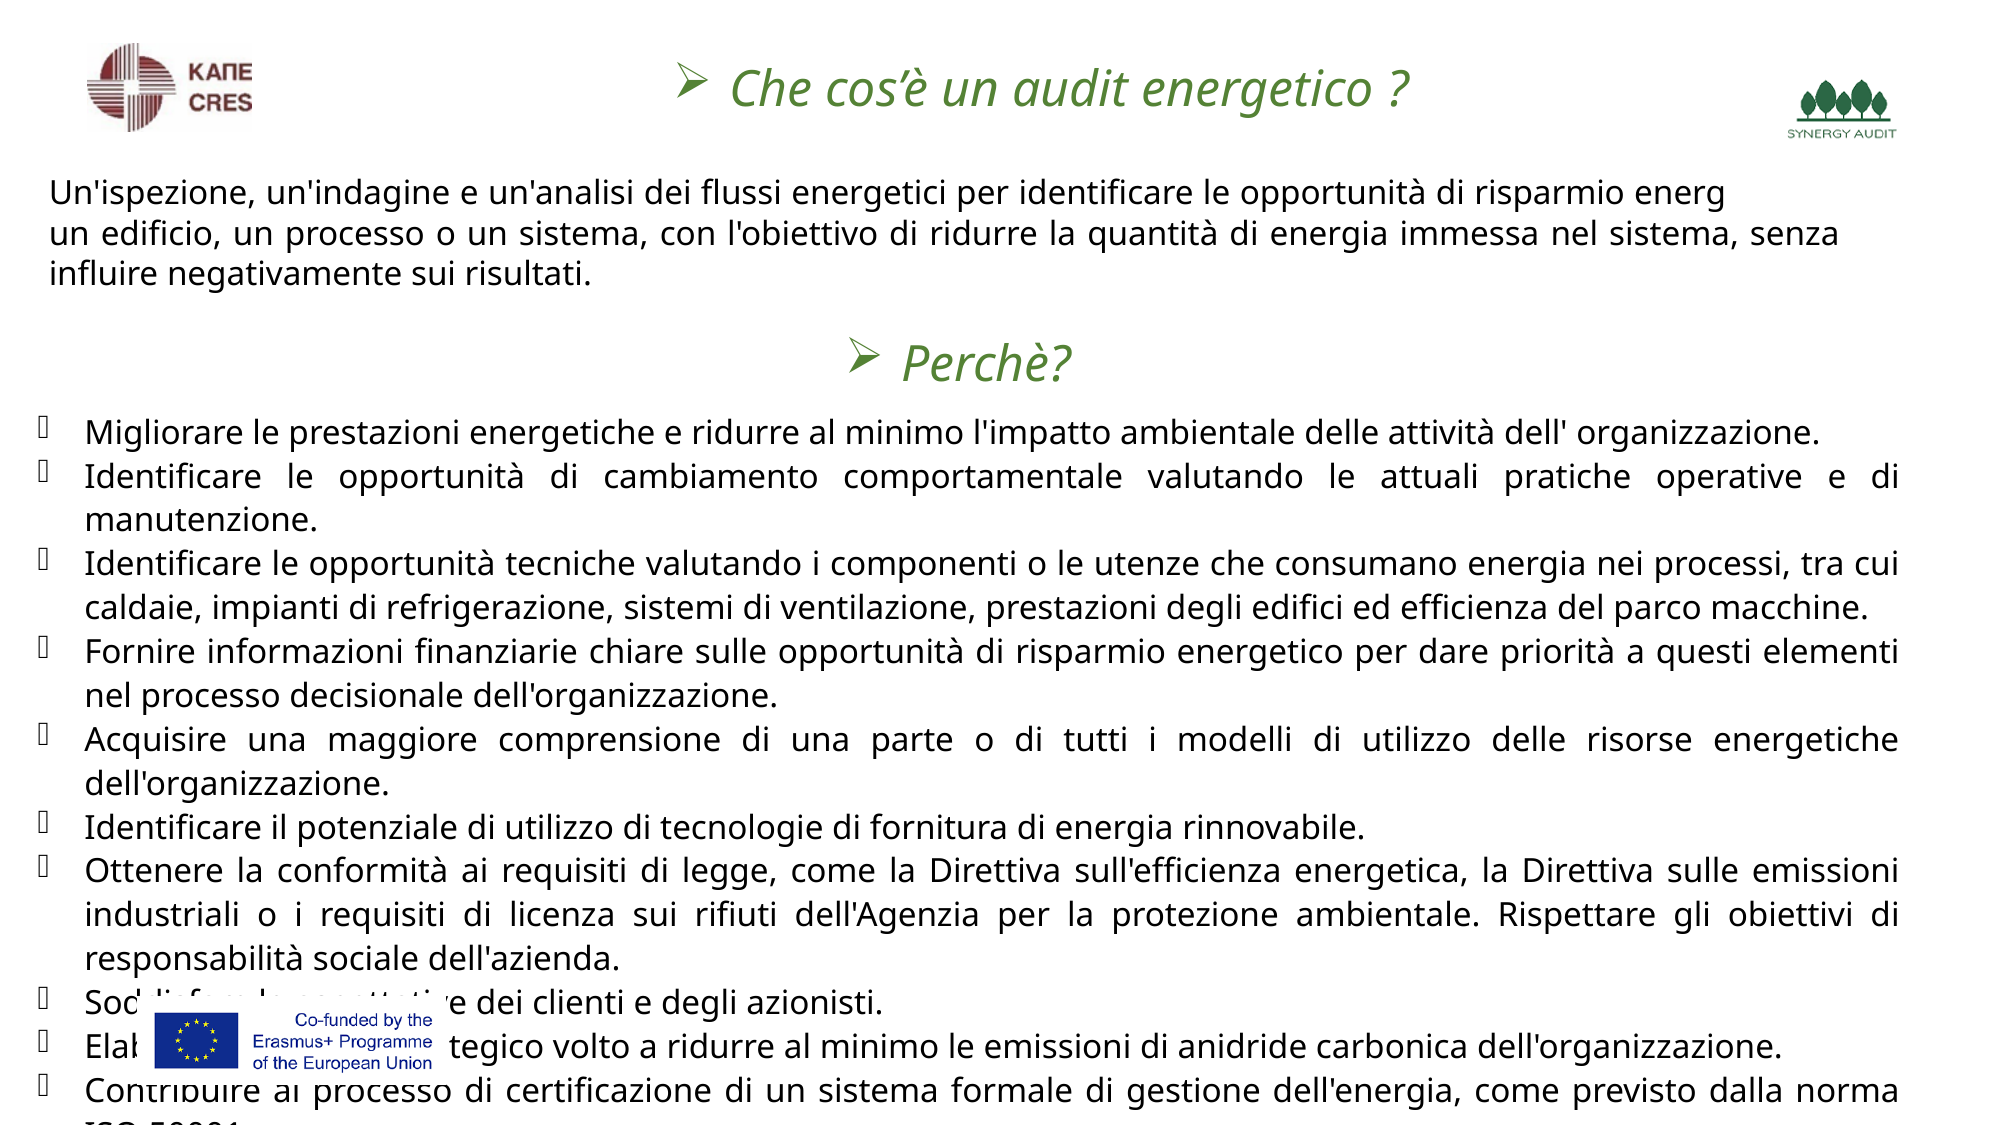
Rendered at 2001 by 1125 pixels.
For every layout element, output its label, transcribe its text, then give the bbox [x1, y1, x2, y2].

text_box Perchè? [830, 317, 1311, 399]
picture [1725, 16, 1962, 216]
text_box Che cos’è un audit energetico ? [658, 43, 1725, 125]
text_box Un'ispezione, un'indagine e un'analisi dei flussi energetici per identificare le opportunità di risparmio energetico in un edificio, un processo o un sistema, con l'obiettivo di ridurre la quantità di energia immessa nel sistema, senza influire negativamente sui risultati. [34, 164, 1858, 299]
text_box Migliorare le prestazioni energetiche e ridurre al minimo l'impatto ambientale delle attività dell' organizzazione. Identificare le opportunità di cambiamento comportamentale valutando le attuali pratiche operative e di manutenzione. Identificare le opportunità tecniche valutando i componenti o le utenze che consumano energia nei processi, tra cui caldaie, impianti di refrigerazione, sistemi di ventilazione, prestazioni degli edifici ed efficienza del parco macchine. Fornire informazioni finanziarie chiare sulle opportunità di risparmio energetico per dare priorità a questi elementi nel processo decisionale dell'organizzazione. Acquisire una maggiore comprensione di una parte o di tutti i modelli di utilizzo delle risorse energetiche dell'organizzazione. Identificare il potenziale di utilizzo di tecnologie di fornitura di energia rinnovabile. Ottenere la conformità ai requisiti di legge, come la Direttiva sull'efficienza energetica, la Direttiva sulle emissioni industriali o i requisiti di licenza sui rifiuti dell'Agenzia per la protezione ambientale. Rispettare gli obiettivi di responsabilità sociale dell'azienda. Soddisfare le aspettative dei clienti e degli azionisti. Elaborare un piano strategico volto a ridurre al minimo le emissioni di anidride carbonica dell'organizzazione. Contribuire al processo di certificazione di un sistema formale di gestione dell'energia, come previsto dalla norma ISO 50001. [22, 399, 1918, 1125]
picture [87, 43, 252, 132]
picture [137, 996, 446, 1085]
